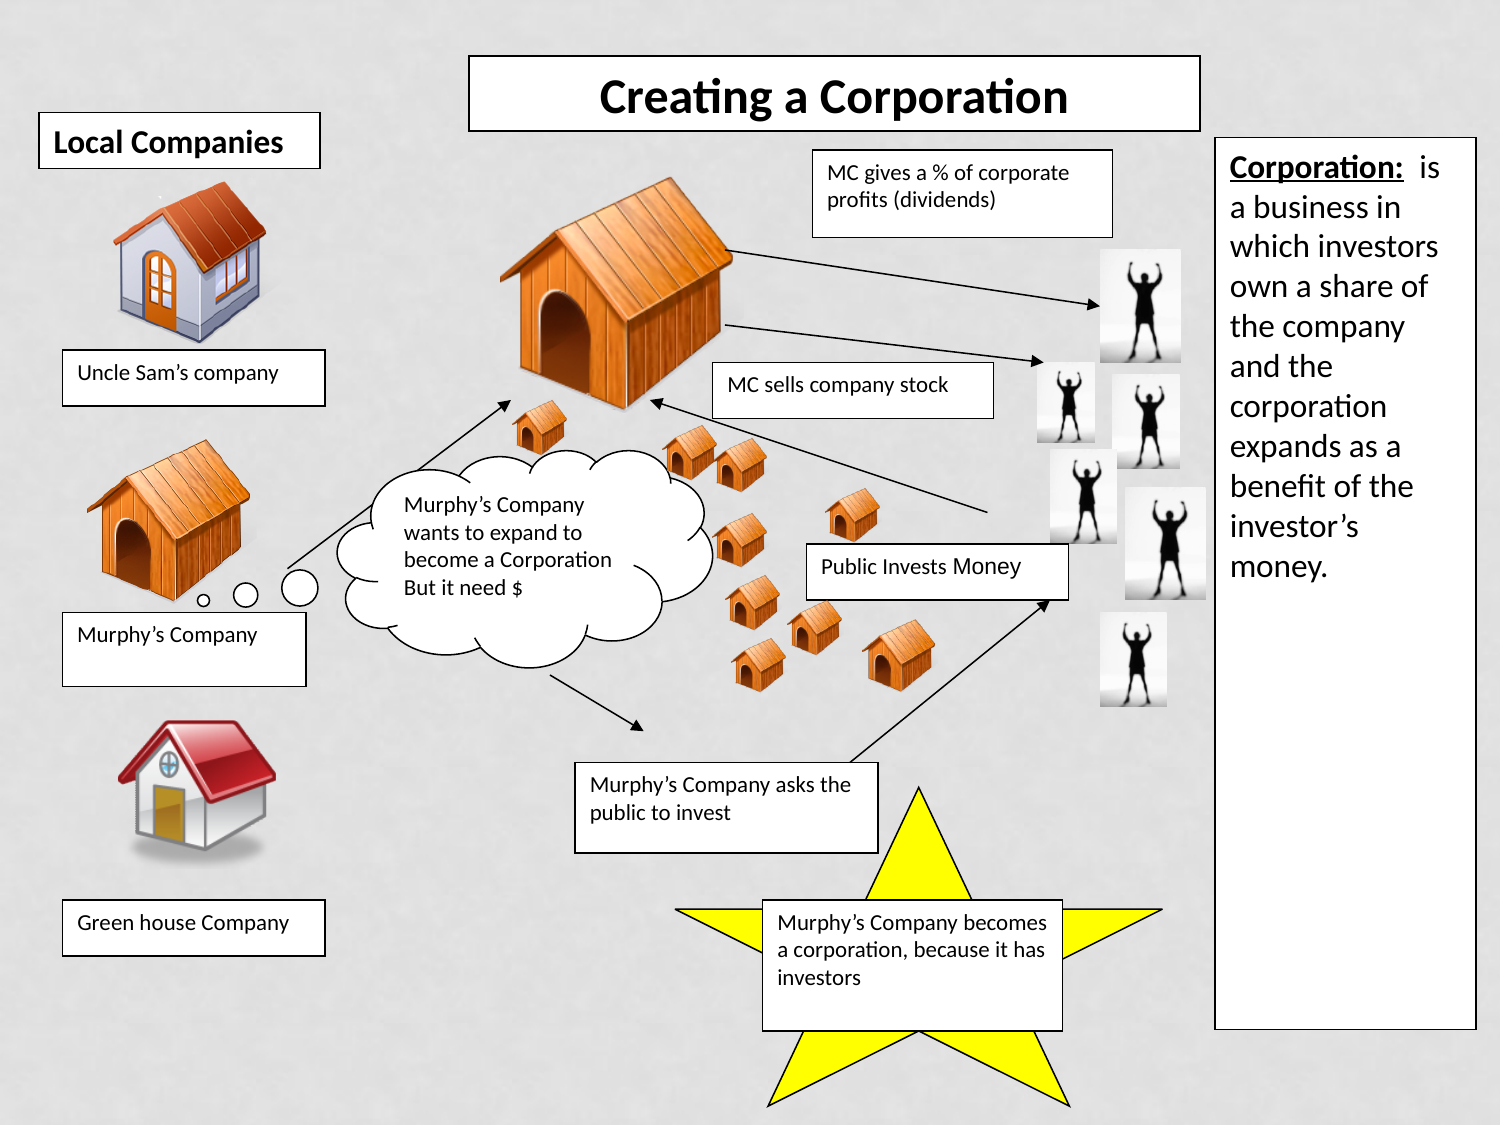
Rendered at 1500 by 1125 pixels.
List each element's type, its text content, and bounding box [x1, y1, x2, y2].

text_box [549, 674, 644, 732]
picture [731, 599, 844, 694]
text_box Murphy’s Company asks the public to invest [575, 762, 879, 854]
text_box [744, 252, 1099, 311]
text_box Uncle Sam’s company [62, 350, 325, 407]
text_box Local Companies [39, 112, 321, 169]
text_box Murphy’s Company becomes a corporation, because it has investors [762, 900, 1063, 1032]
picture [1049, 374, 1180, 544]
picture [862, 618, 938, 694]
picture [1099, 612, 1168, 707]
picture [87, 437, 257, 607]
picture [712, 512, 769, 569]
text_box Murphy’s Company wants to expand to become a Corporation But it need $ [281, 569, 318, 607]
text_box Green house Company [62, 900, 325, 957]
text_box MC gives a % of corporate profits (dividends) [812, 149, 1113, 238]
picture [499, 174, 744, 457]
picture [724, 574, 782, 632]
picture [112, 699, 282, 869]
picture [1099, 249, 1181, 363]
picture [112, 174, 282, 344]
text_box [1063, 909, 1163, 959]
text_box [920, 1032, 1070, 1107]
text_box Murphy’s Company wants to expand to become a Corporation But it need $ [337, 450, 712, 668]
text_box Public Invests Money [806, 543, 1069, 601]
picture [1124, 487, 1206, 601]
text_box Corporation: is a business in which investors own a share of the company and the corporation expands as a benefit of the investor’s money. [1215, 137, 1477, 1030]
text_box [744, 327, 1044, 368]
picture [824, 487, 882, 544]
text_box [938, 601, 1050, 692]
picture [1037, 362, 1095, 443]
text_box [768, 1032, 917, 1107]
text_box Creating a Corporation [468, 56, 1201, 132]
text_box [675, 909, 762, 953]
text_box Murphy’s Company [62, 612, 307, 687]
text_box [865, 787, 972, 900]
text_box MC sells company stock [744, 362, 994, 419]
picture [662, 424, 769, 494]
